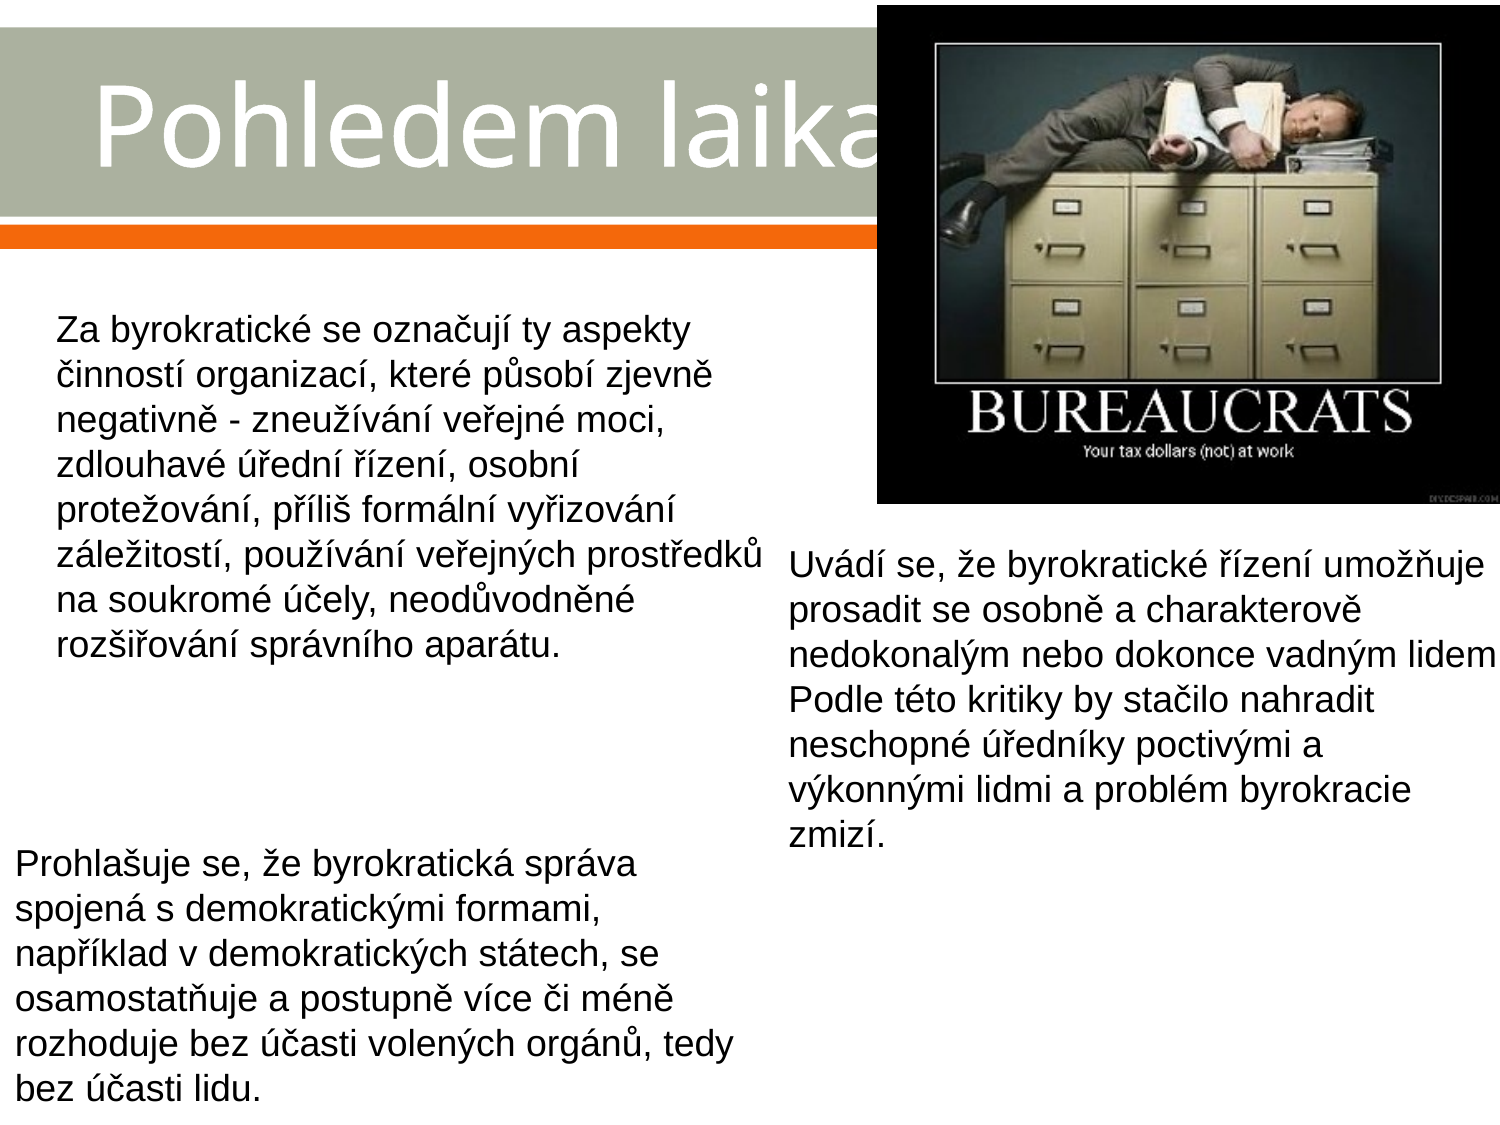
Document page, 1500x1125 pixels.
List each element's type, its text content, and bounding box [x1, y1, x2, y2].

text_box Uvádí se, že byrokratické řízení umožňuje prosadit se osobně a charakterově nedokonalým nebo dokonce vadným lidem. Podle této kritiky by stačilo nahradit neschopné úředníky poctivými a výkonnými lidmi a problém byrokracie zmizí. [773, 442, 1500, 863]
title Pohledem laika [75, 29, 872, 213]
text_box Prohlašuje se, že byrokratická správa spojená s demokratickými formami, například v demokratických státech, se osamostatňuje a postupně více či méně rozhoduje bez účasti volených orgánů, tedy bez účasti lidu. [0, 741, 750, 1117]
text_box Za byrokratické se označují ty aspekty činností organizací, které působí zjevně negativně - zneužívání veřejné moci, zdlouhavé úřední řízení, osobní protežování, příliš formální vyřizování záležitostí, používání veřejných prostředků na soukromé účely, neodůvodněné rozšiřování správního aparátu. [41, 208, 792, 673]
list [877, 5, 1500, 504]
